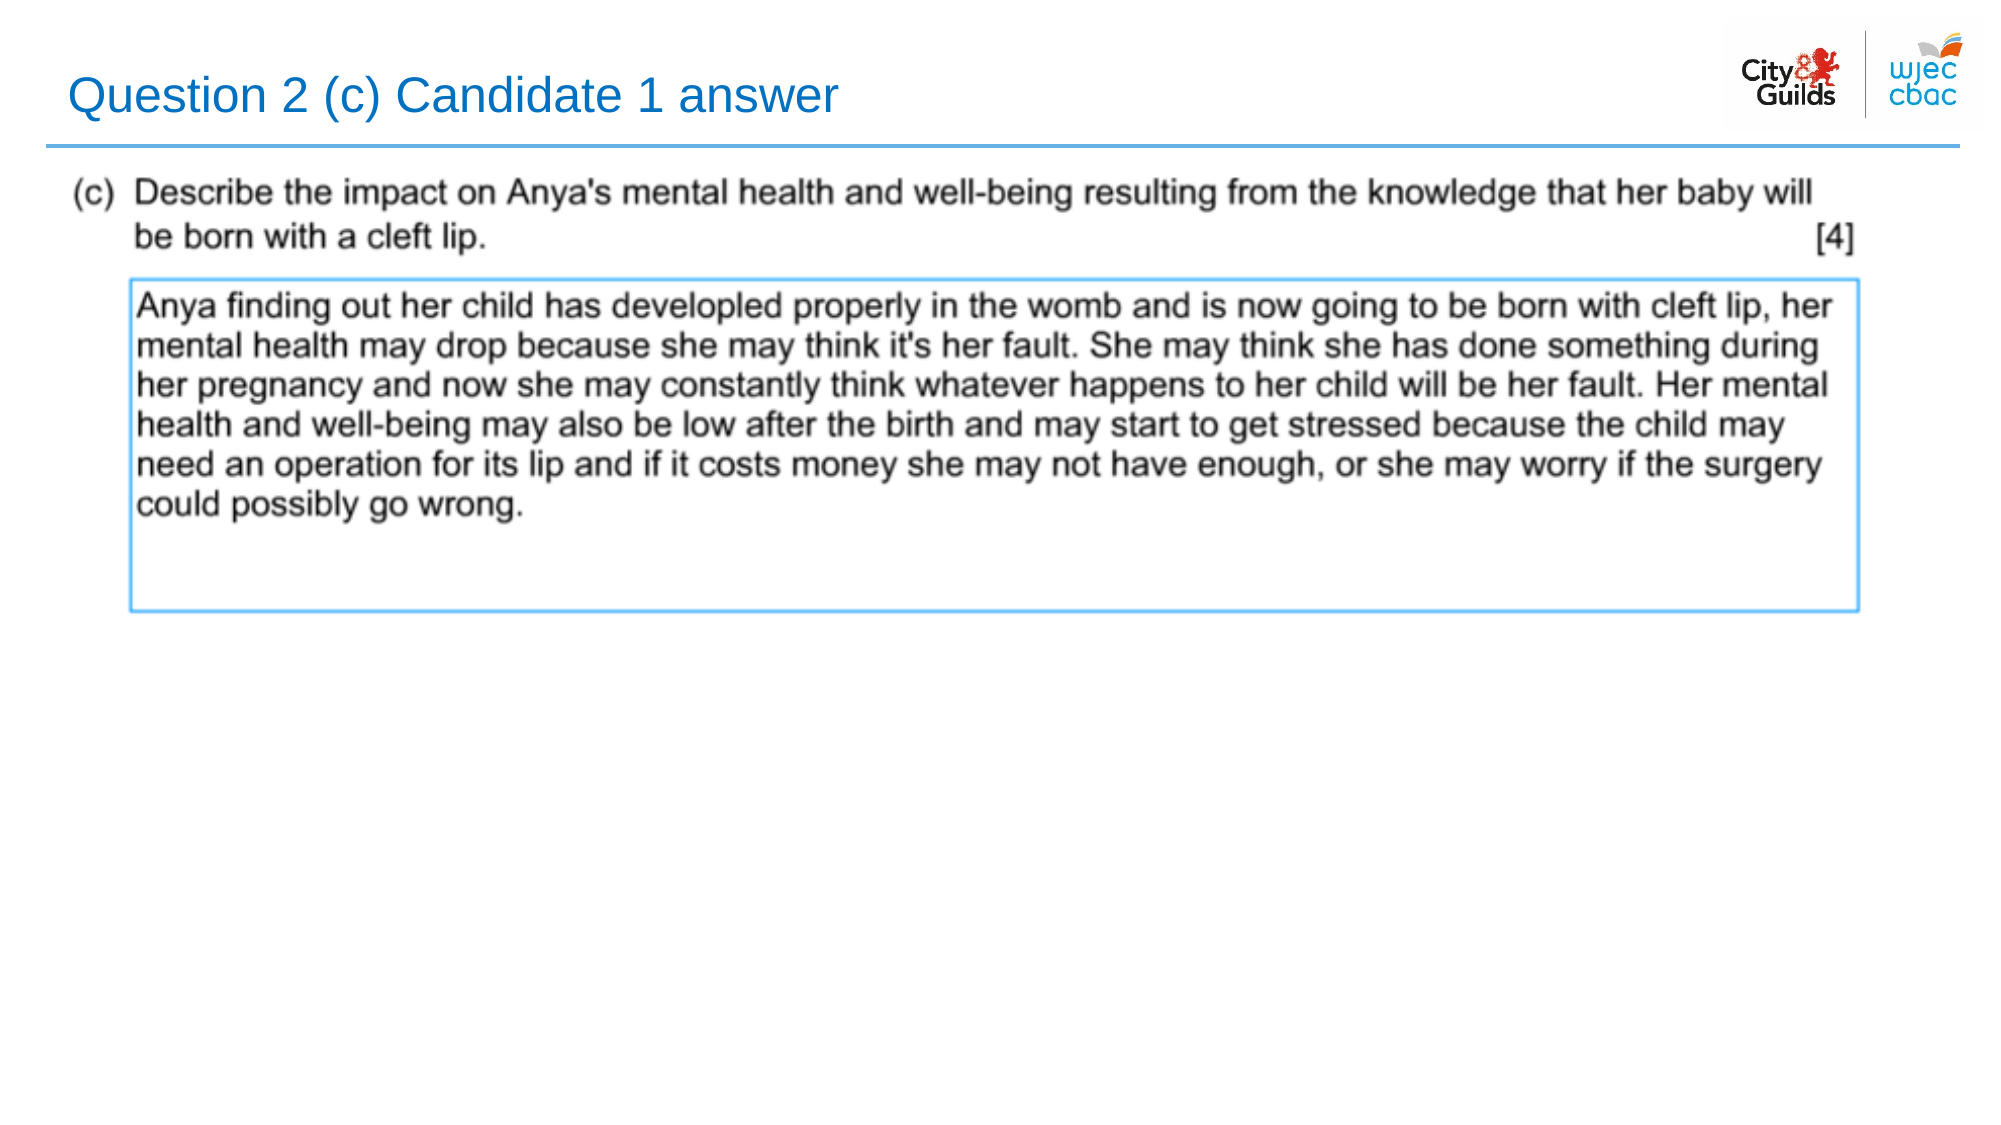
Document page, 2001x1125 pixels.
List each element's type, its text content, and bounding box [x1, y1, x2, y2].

text_box Question 2 (c) Candidate 1 answer [52, 55, 1626, 131]
picture [52, 148, 1883, 638]
picture [1723, 18, 1984, 131]
